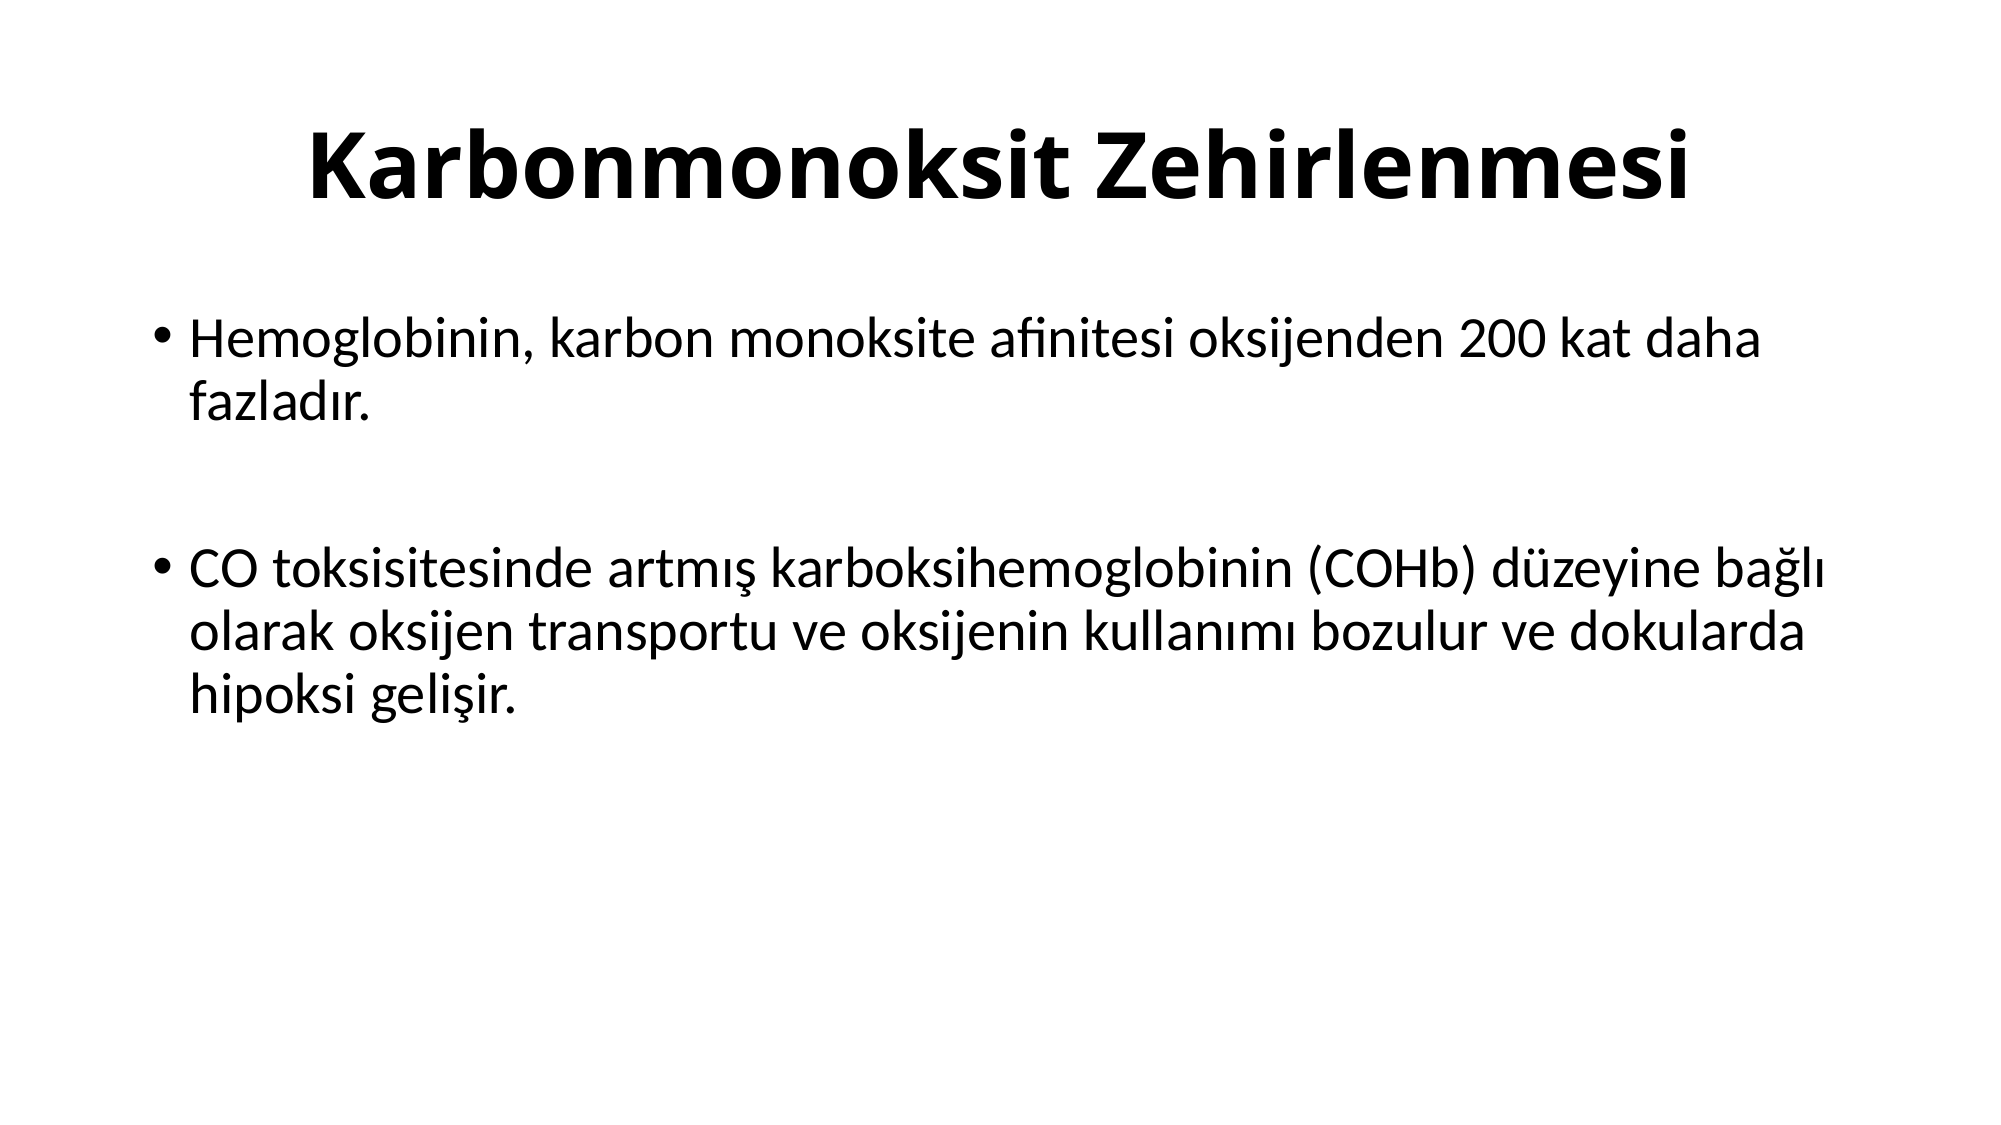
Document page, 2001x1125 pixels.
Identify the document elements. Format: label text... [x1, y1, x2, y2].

title Karbonmonoksit Zehirlenmesi [137, 59, 1863, 278]
list Hemoglobinin, karbon monoksite afinitesi oksijenden 200 kat daha fazladır. CO toksisitesinde artmış karboksihemoglobinin (COHb) düzeyine bağlı olarak oksijen transportu ve oksijenin kullanımı bozulur ve dokularda hipoksi gelişir. [137, 299, 1863, 1014]
